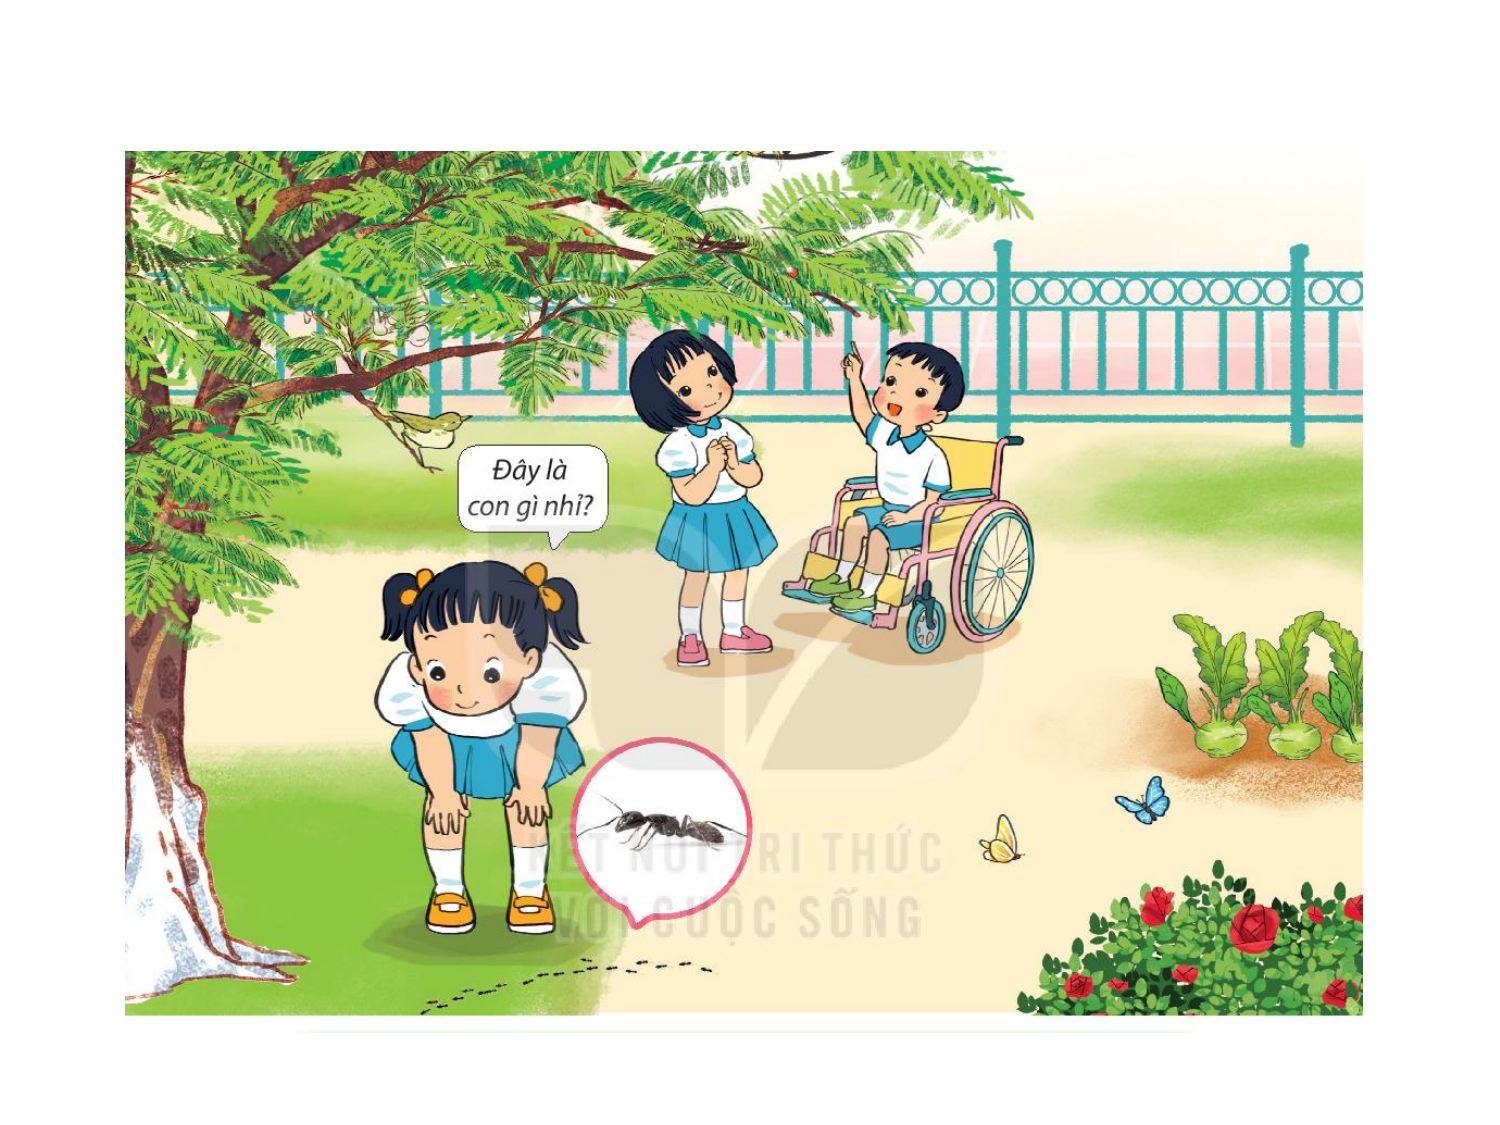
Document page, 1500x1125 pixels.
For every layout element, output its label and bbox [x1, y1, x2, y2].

picture [124, 151, 1363, 1033]
